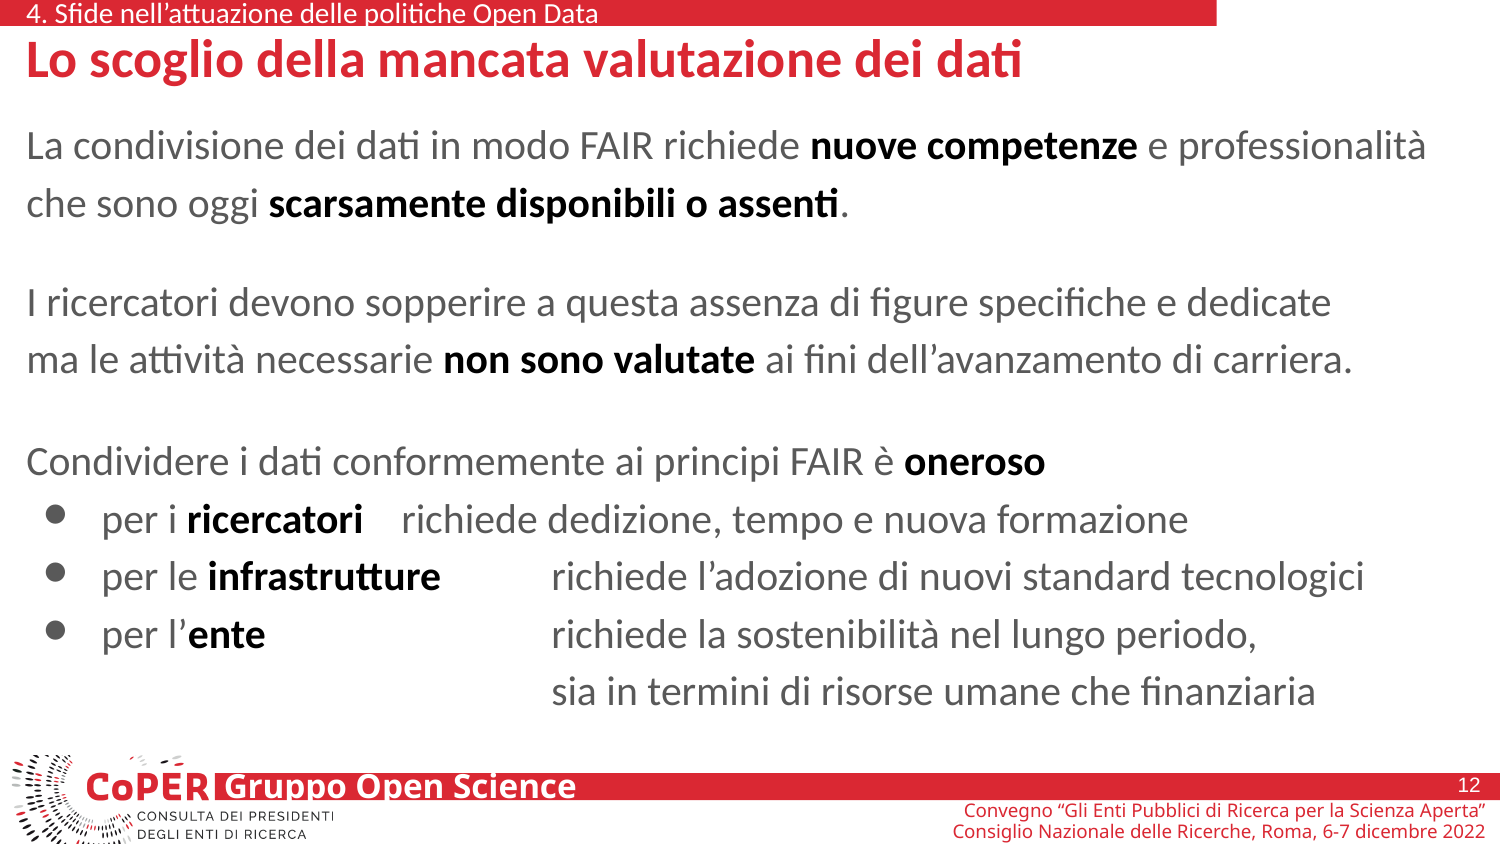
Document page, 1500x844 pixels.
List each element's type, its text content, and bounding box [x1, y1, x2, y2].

text_box 4. Sfide nell’attuazione delle politiche Open Data [26, 0, 775, 31]
slide_number 12 [1390, 764, 1481, 805]
picture [11, 755, 333, 844]
list Condividere i dati conformemente ai principi FAIR è oneroso per i ricercatori richiede dedizione, tempo e nuova formazione per le infrastrutture richiede l’adozione di nuovi standard tecnologici per l’ente richiede la sostenibilità nel lungo periodo, sia in termini di risorse umane che finanziaria [26, 426, 1424, 732]
text_box I ricercatori devono sopperire a questa assenza di figure specifiche e dedicate ma le attività necessarie non sono valutate ai fini dell’avanzamento di carriera. [26, 267, 1447, 384]
list La condivisione dei dati in modo FAIR richiede nuove competenze e professionalità che sono oggi scarsamente disponibili o assenti. [26, 110, 1447, 228]
title Lo scoglio della mancata valutazione dei dati [26, 23, 1424, 93]
